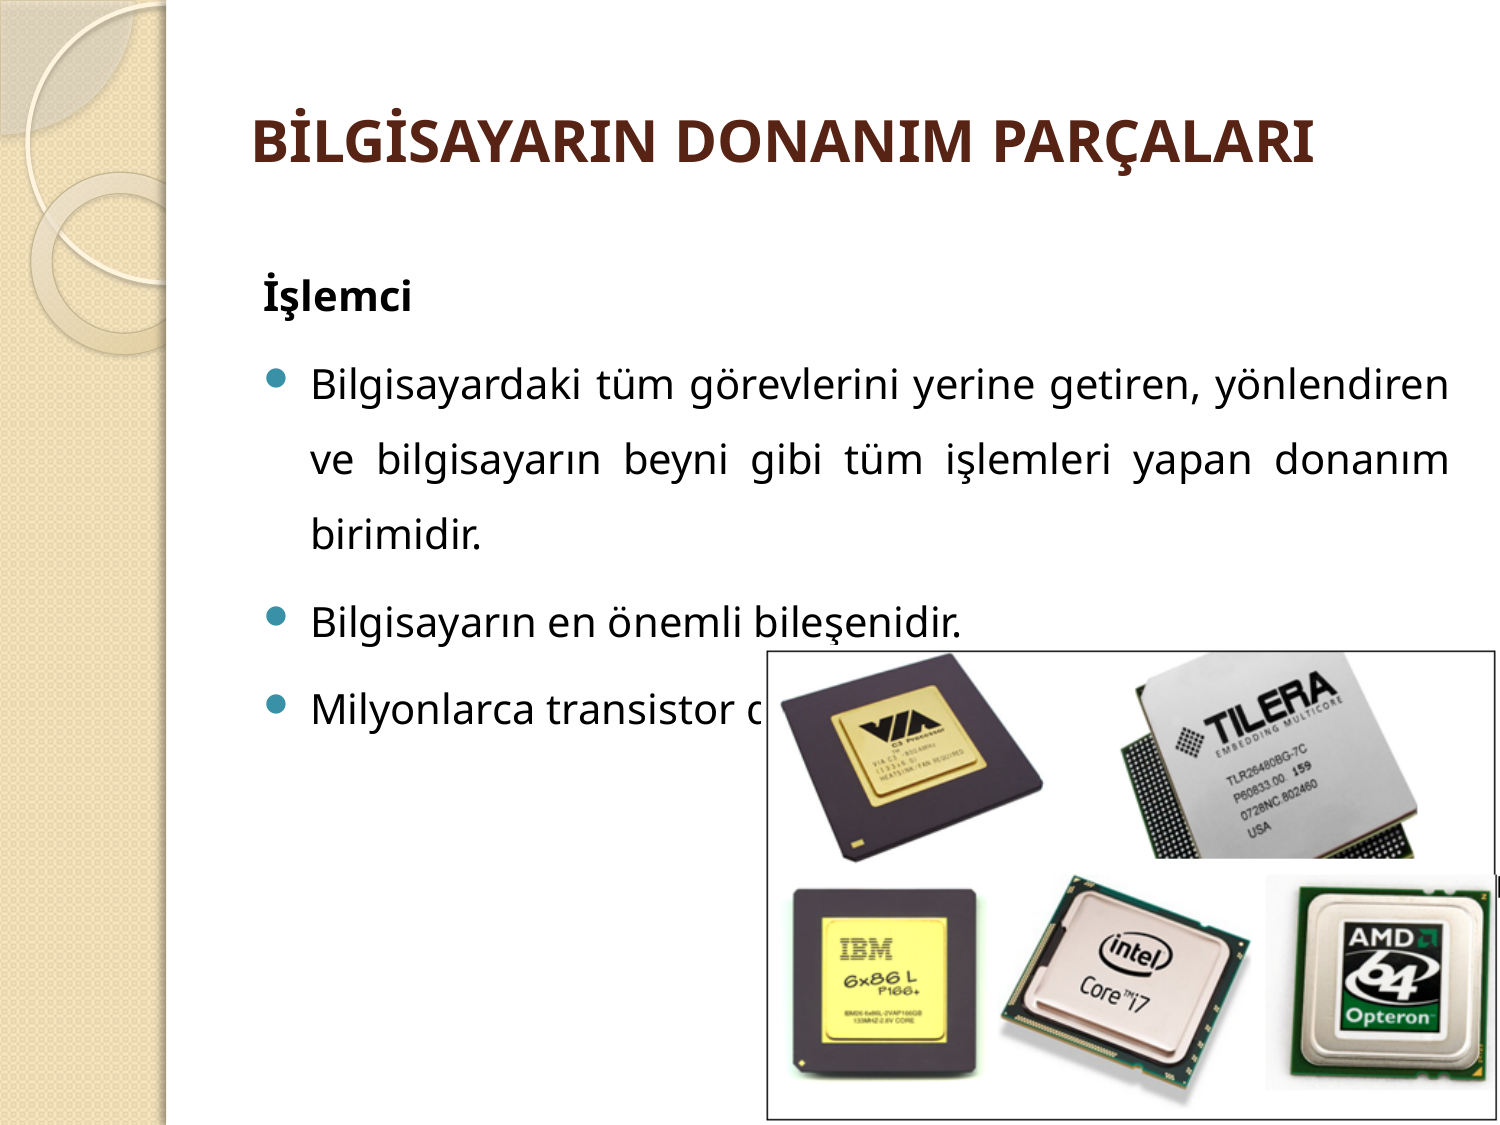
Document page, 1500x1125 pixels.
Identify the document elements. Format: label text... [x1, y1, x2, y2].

picture [761, 644, 1500, 1125]
title BİLGİSAYARIN DONANIM PARÇALARI [235, 45, 1466, 233]
list İşlemci Bilgisayardaki tüm görevlerini yerine getiren, yönlendiren ve bilgisayarın beyni gibi tüm işlemleri yapan donanım birimidir. Bilgisayarın en önemli bileşenidir. Milyonlarca transistor den oluşur. [235, 237, 1466, 1025]
